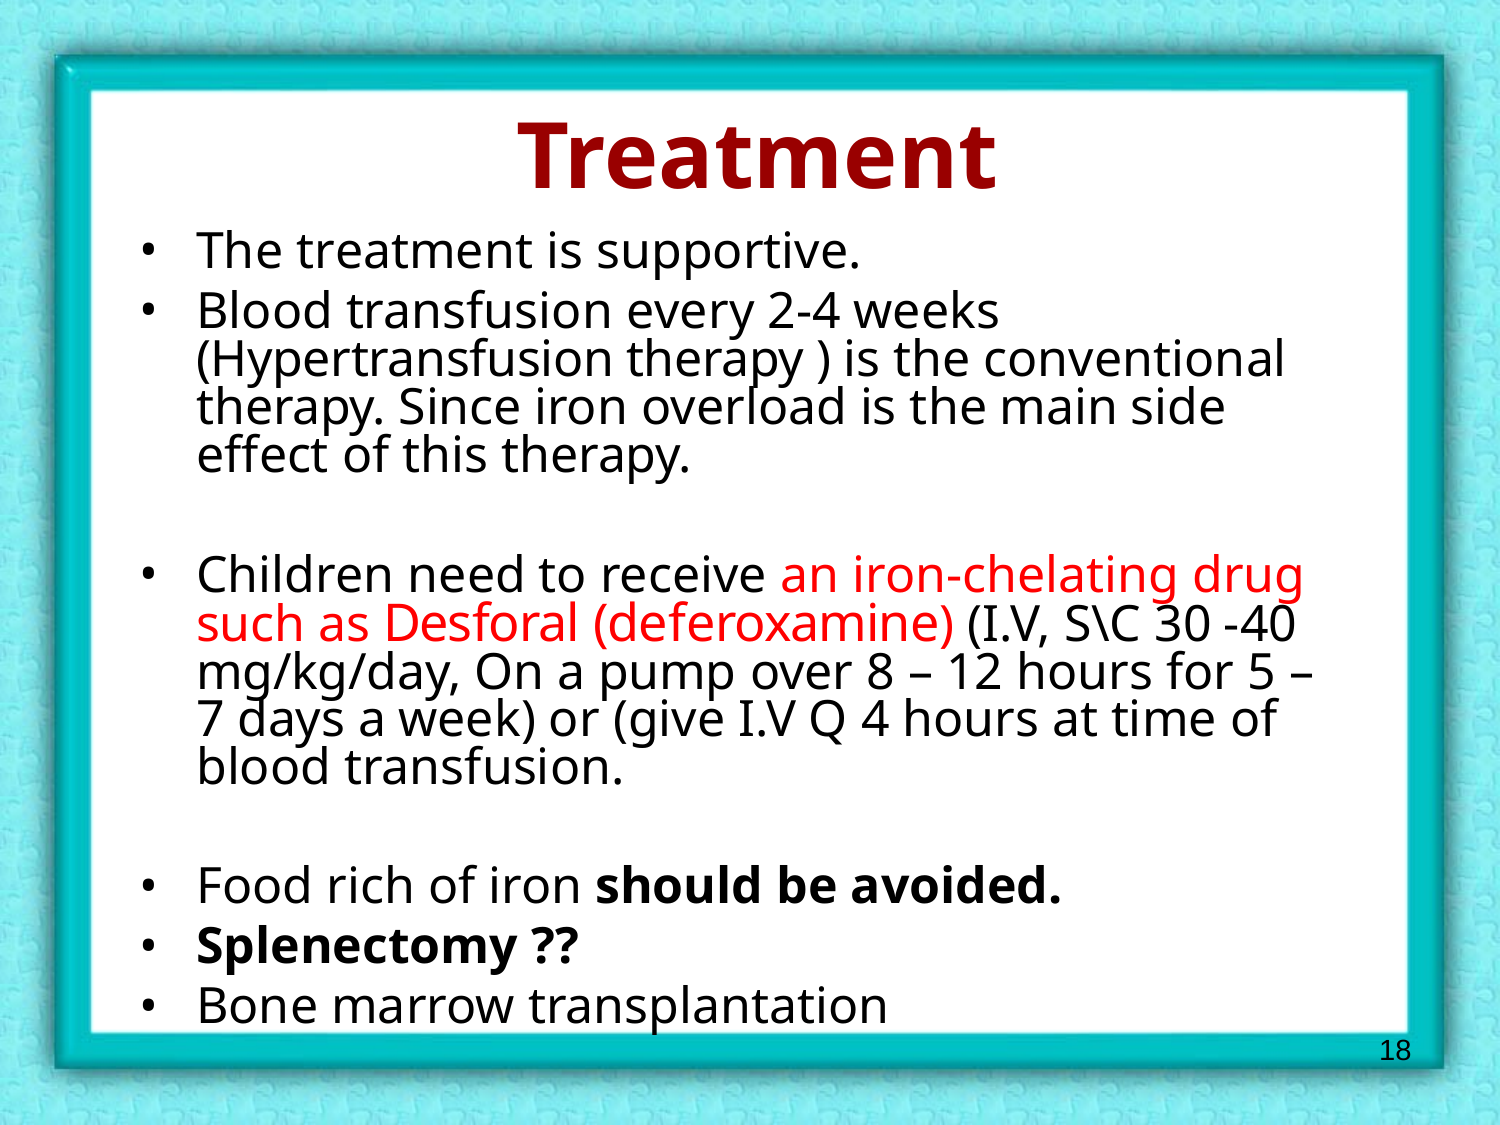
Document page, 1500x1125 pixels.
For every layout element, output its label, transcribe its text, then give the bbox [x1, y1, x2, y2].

text_box The treatment is supportive. Blood transfusion every 2-4 weeks (Hypertransfusion therapy ) is the conventional therapy. Since iron overload is the main side effect of this therapy. Children need to receive an iron-chelating drug such as Desforal (deferoxamine) (I.V, S\C 30 -40 mg/kg/day, On a pump over 8 – 12 hours for 5 – 7 days a week) or (give I.V Q 4 hours at time of blood transfusion. Food rich of iron should be avoided. Splenectomy ?? Bone marrow transplantation [137, 218, 1358, 930]
slide_number 18 [1377, 1031, 1415, 1069]
title Treatment [253, 96, 1247, 210]
picture [0, 0, 1500, 1125]
